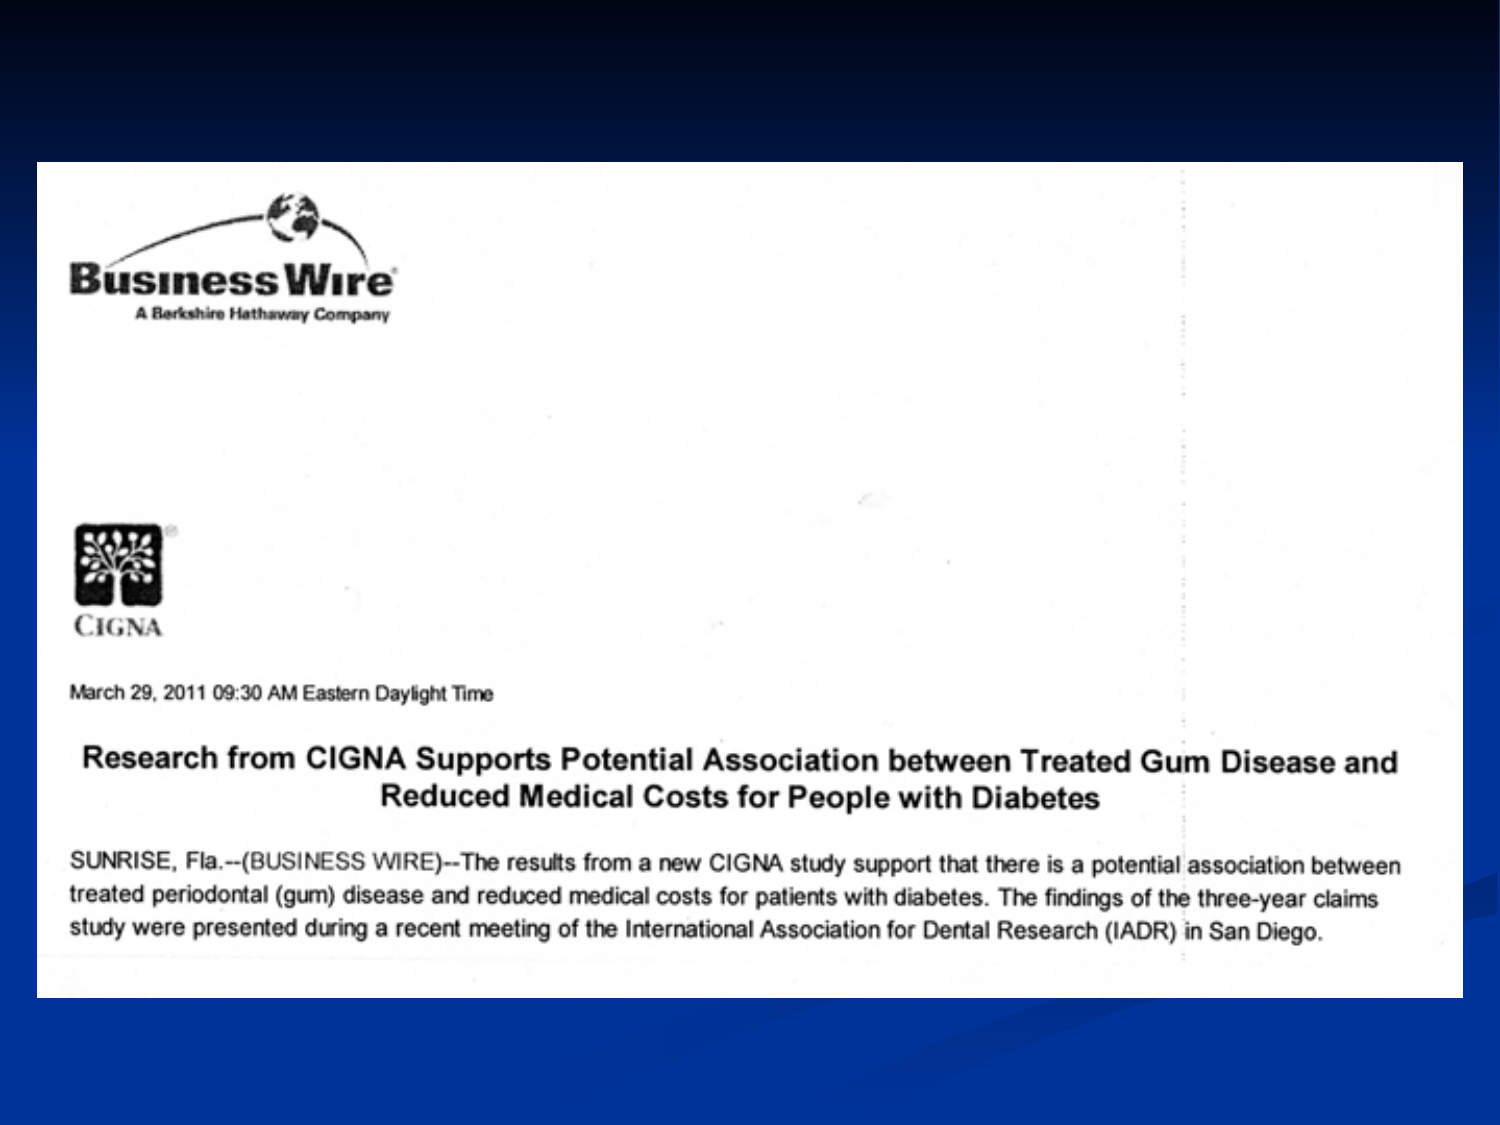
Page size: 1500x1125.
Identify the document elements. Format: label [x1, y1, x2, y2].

picture [37, 162, 1463, 999]
